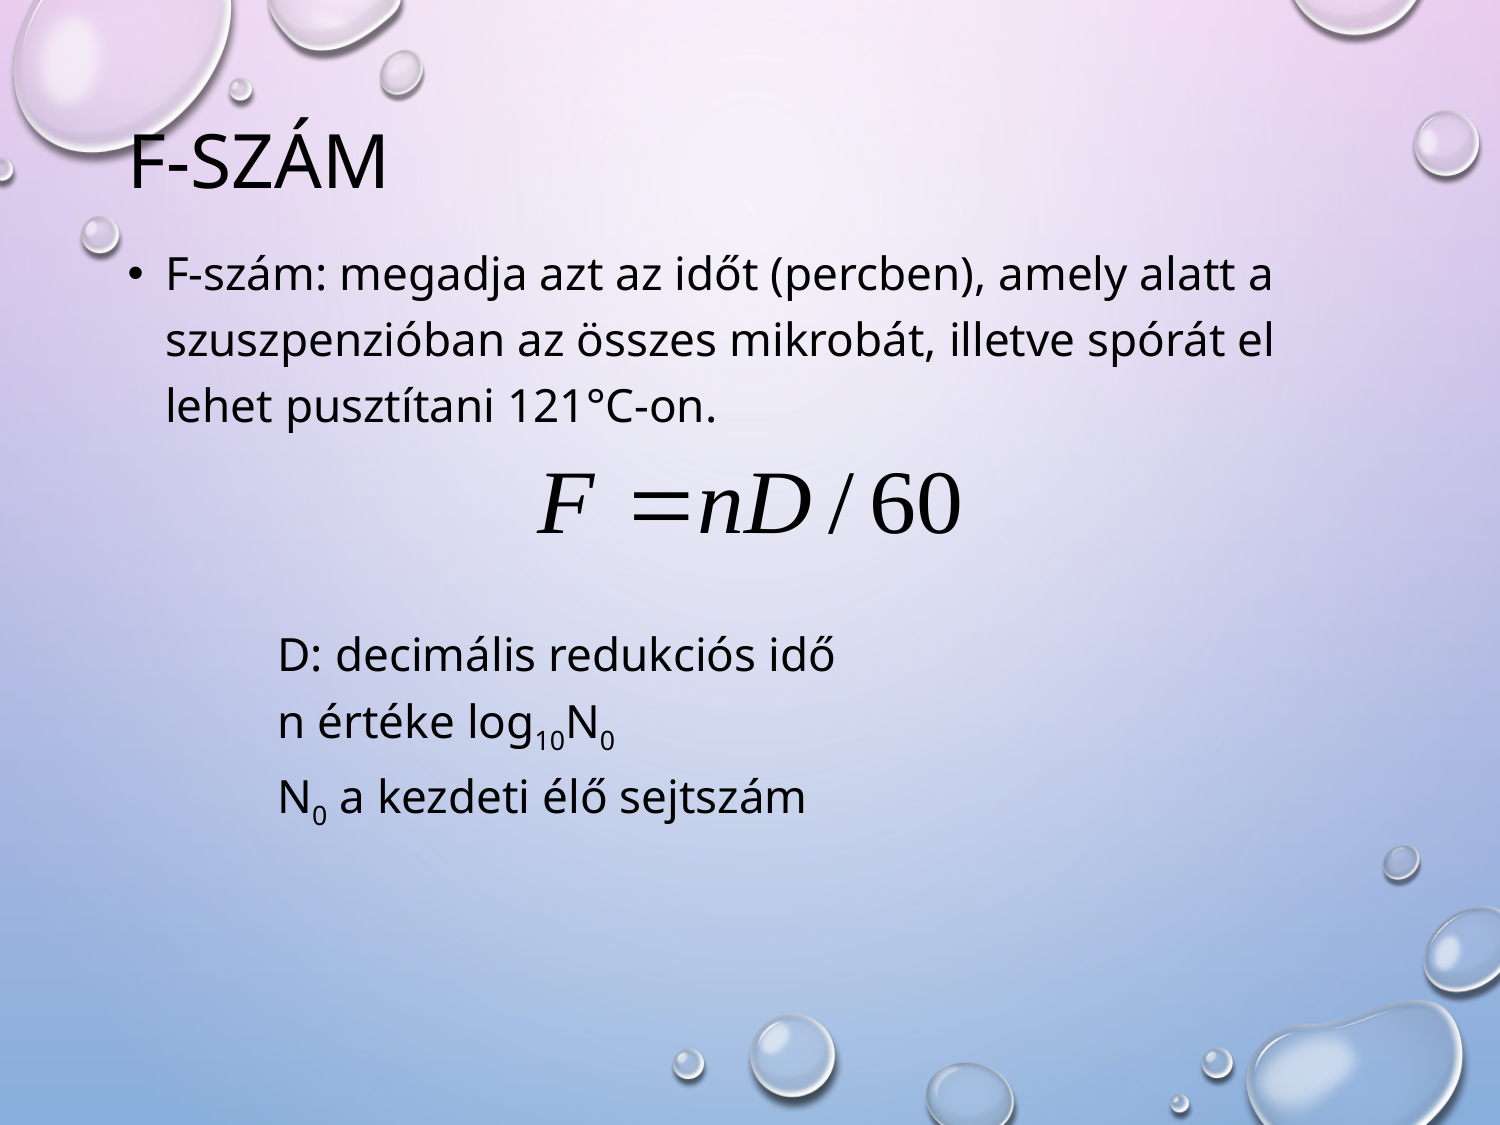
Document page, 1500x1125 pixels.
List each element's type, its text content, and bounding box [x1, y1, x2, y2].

title F-szám [112, 101, 1388, 226]
picture [0, 0, 1500, 1125]
list F-szám: megadja azt az időt (percben), amely alatt a szuszpenzióban az összes mikrobát, illetve spórát el lehet pusztítani 121°C-on. D: decimális redukciós idő n értéke log10N0 N0 a kezdeti élő sejtszám [112, 226, 1388, 950]
